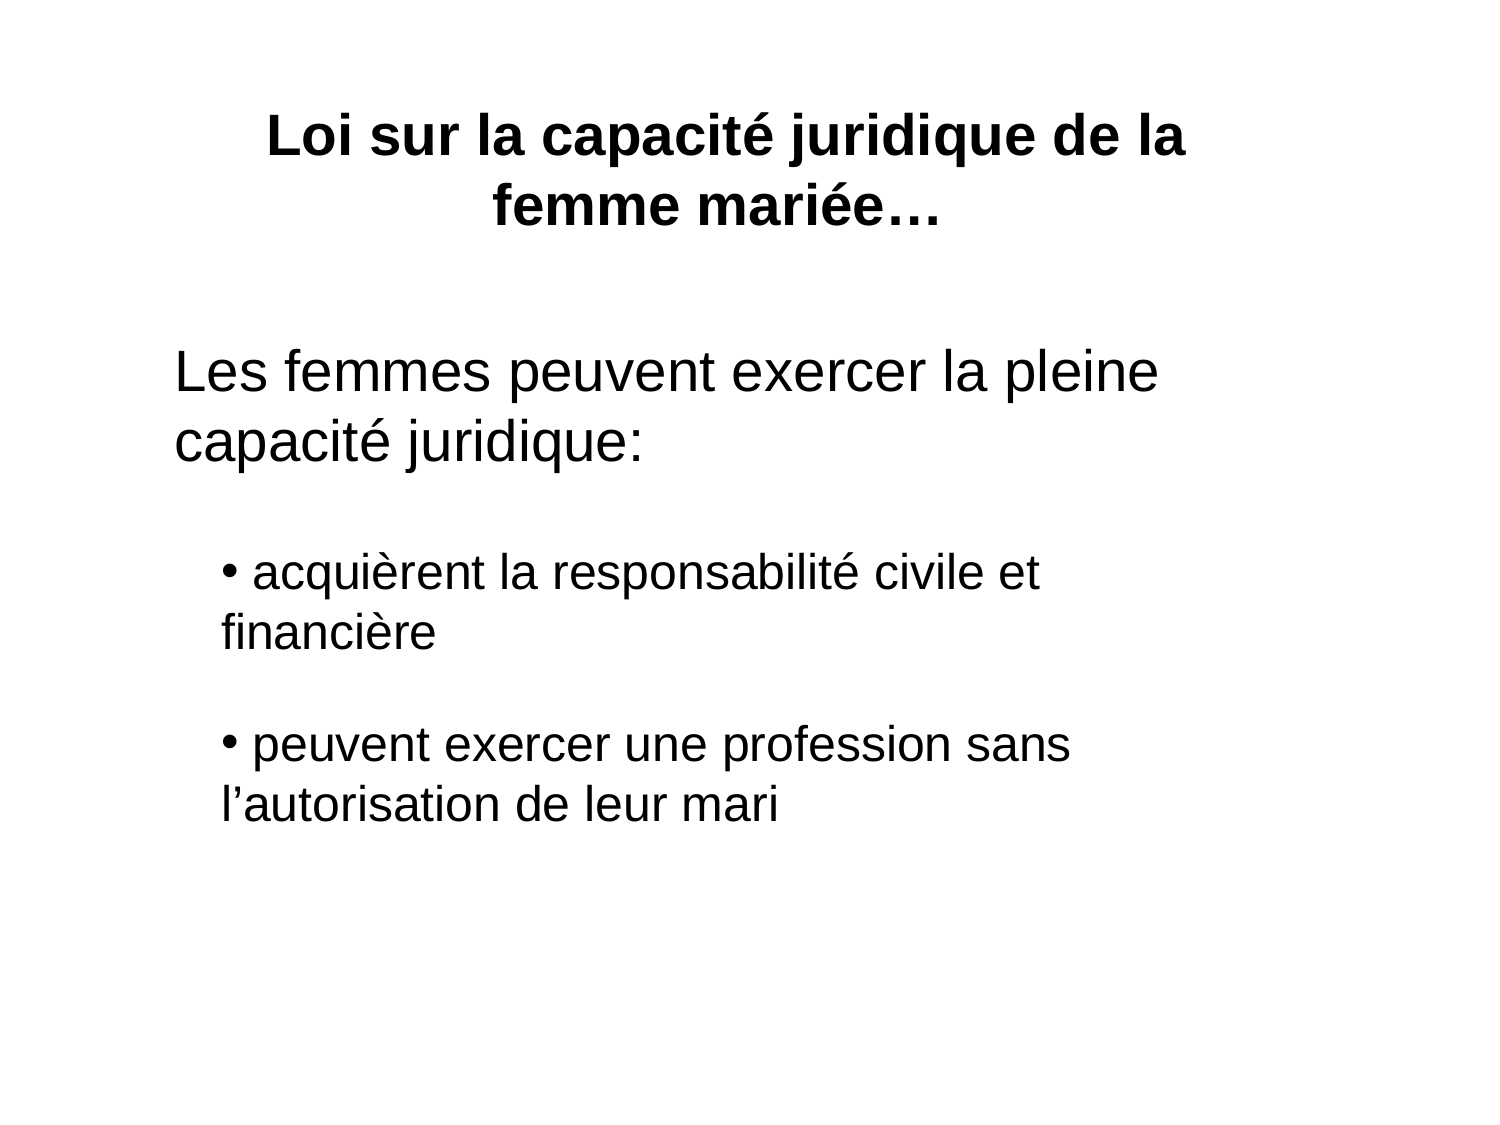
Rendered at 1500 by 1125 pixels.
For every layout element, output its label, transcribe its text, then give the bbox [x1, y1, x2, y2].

text_box Loi sur la capacité juridique de la femme mariée… [171, 89, 1282, 245]
text_box peuvent exercer une profession sans l’autorisation de leur mari [206, 704, 1247, 839]
text_box Les femmes peuvent exercer la pleine capacité juridique: [159, 326, 1199, 481]
text_box acquièrent la responsabilité civile et financière [206, 532, 1247, 668]
